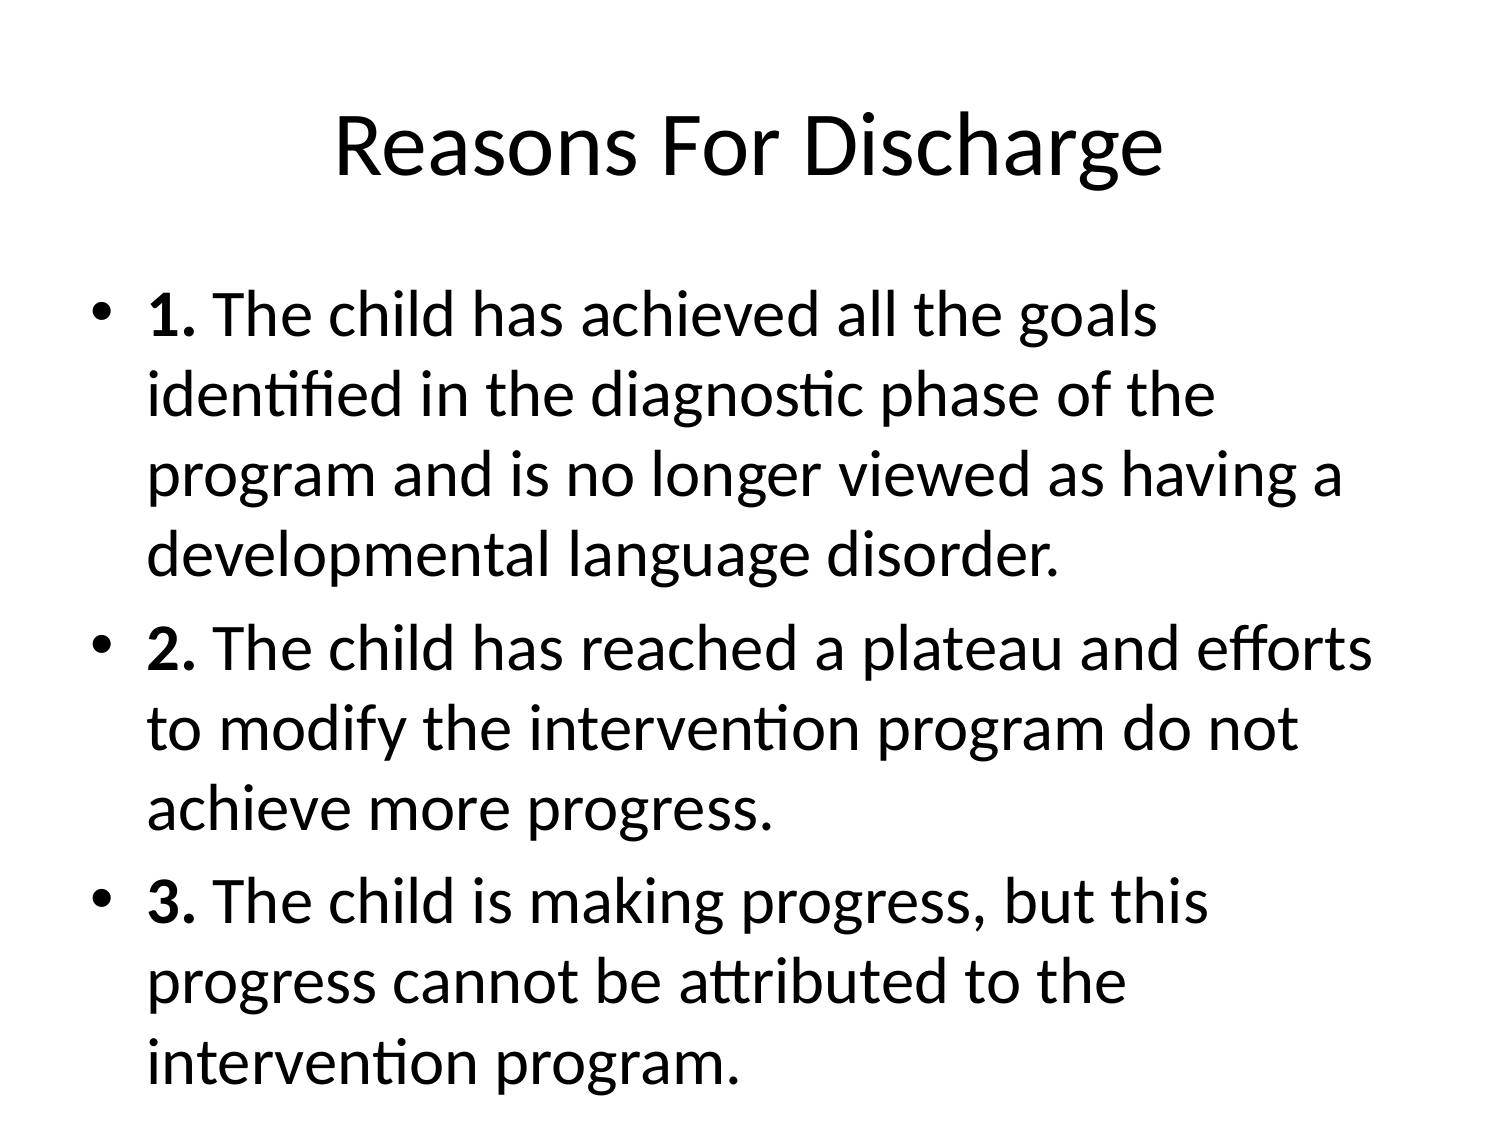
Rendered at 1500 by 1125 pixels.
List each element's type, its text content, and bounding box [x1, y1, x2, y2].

title Reasons For Discharge [75, 45, 1425, 233]
list 1. The child has achieved all the goals identified in the diagnostic phase of the program and is no longer viewed as having a developmental language disorder. 2. The child has reached a plateau and efforts to modify the intervention program do not achieve more progress. 3. The child is making progress, but this progress cannot be attributed to the intervention program. [75, 262, 1425, 1113]
